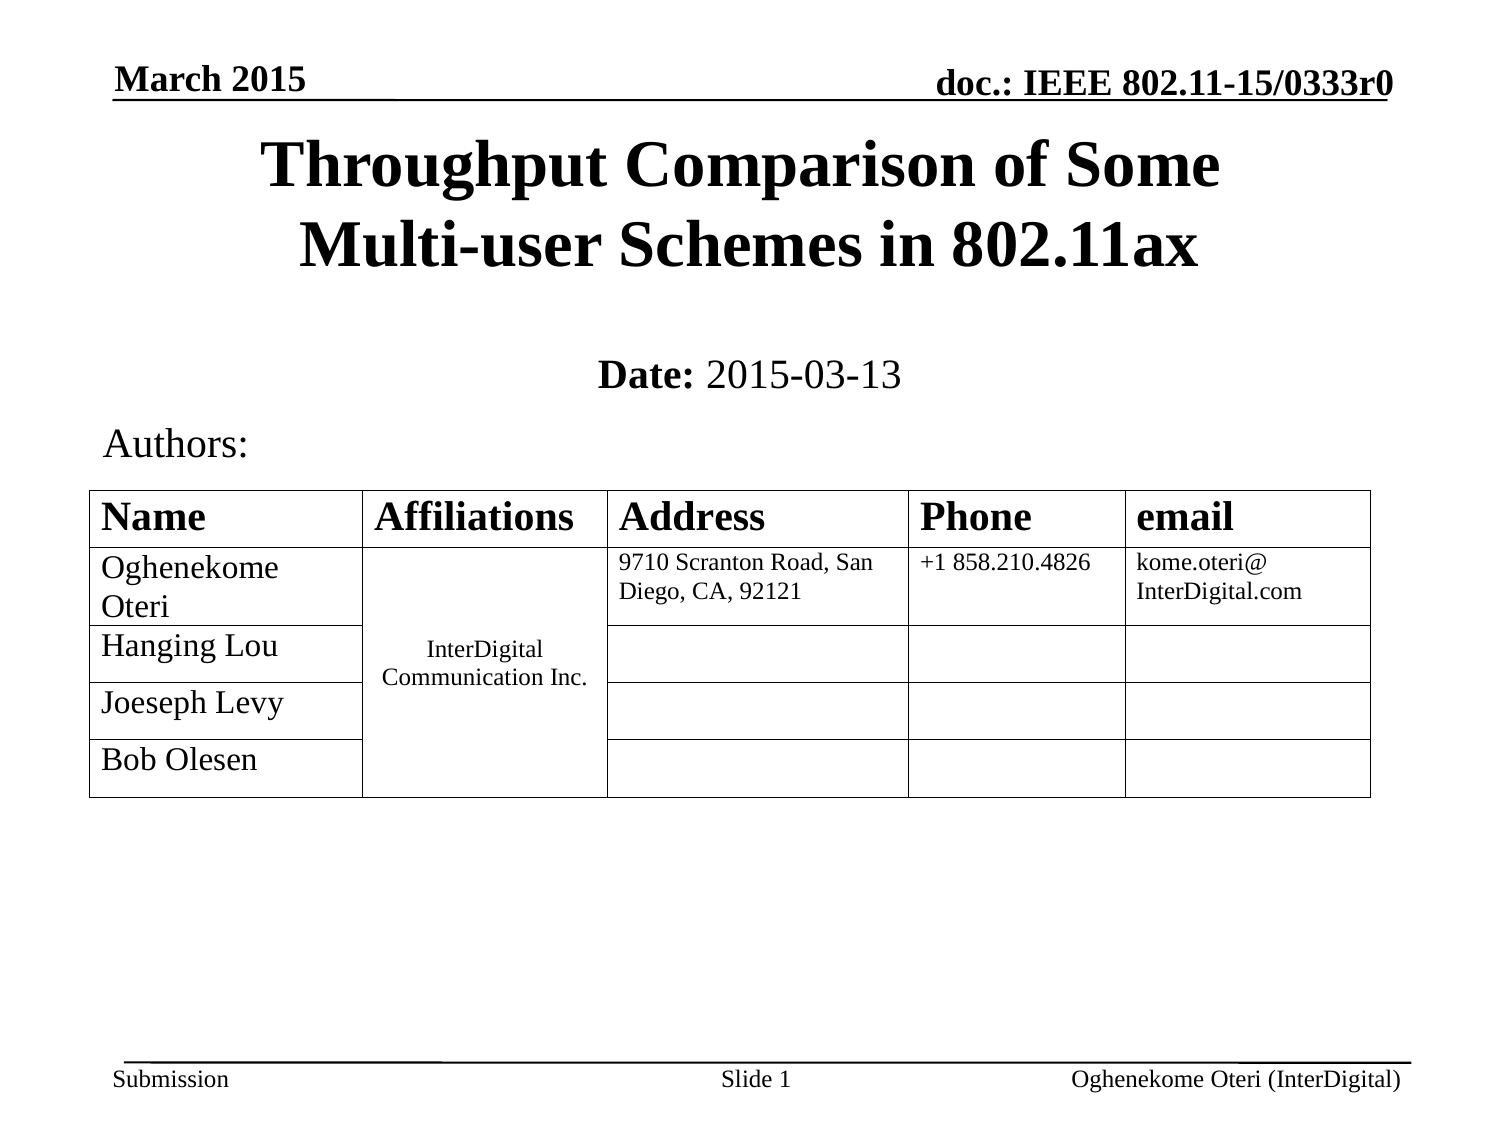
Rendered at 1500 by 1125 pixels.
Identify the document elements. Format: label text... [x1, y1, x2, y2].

text_box Authors: [87, 408, 325, 471]
footer Oghenekome Oteri (InterDigital) [902, 1061, 1402, 1093]
list Date: 2015-03-13 [112, 338, 1388, 405]
slide_number Slide 1 [712, 1061, 800, 1123]
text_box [87, 489, 1500, 860]
title Throughput Comparison of Some Multi-user Schemes in 802.11ax [112, 112, 1388, 288]
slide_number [114, 54, 493, 100]
